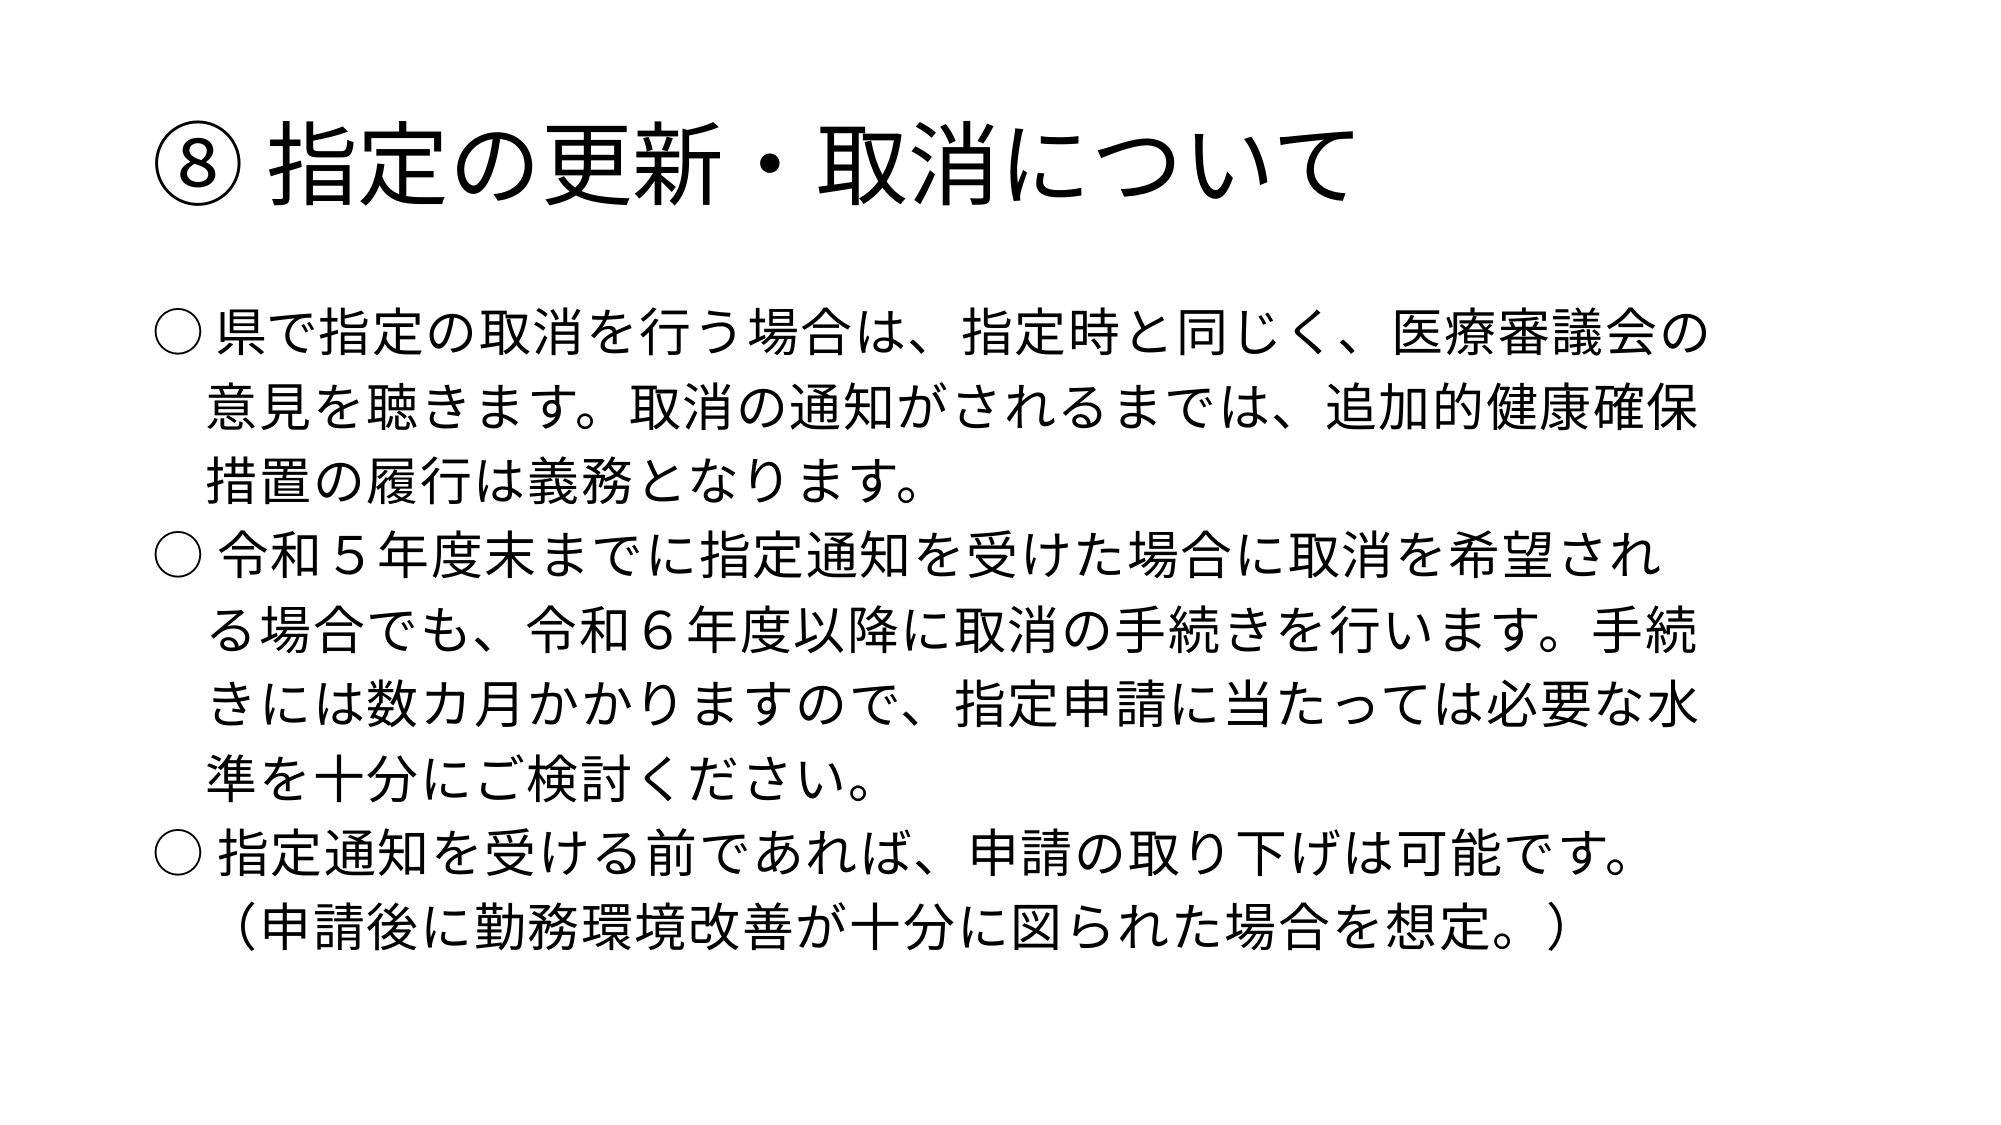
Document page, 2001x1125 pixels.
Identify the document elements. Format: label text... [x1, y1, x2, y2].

list ○県で指定の取消を行う場合は、指定時と同じく、医療審議会の 意見を聴きます。取消の通知がされるまでは、追加的健康確保 措置の履行は義務となります。 ○令和５年度末までに指定通知を受けた場合に取消を希望され る場合でも、令和６年度以降に取消の手続きを行います。手続 きには数カ月かかりますので、指定申請に当たっては必要な水 準を十分にご検討ください。 ○指定通知を受ける前であれば、申請の取り下げは可能です。 （申請後に勤務環境改善が十分に図られた場合を想定。） [137, 299, 1863, 1125]
title ⑧指定の更新・取消について [137, 59, 1863, 278]
